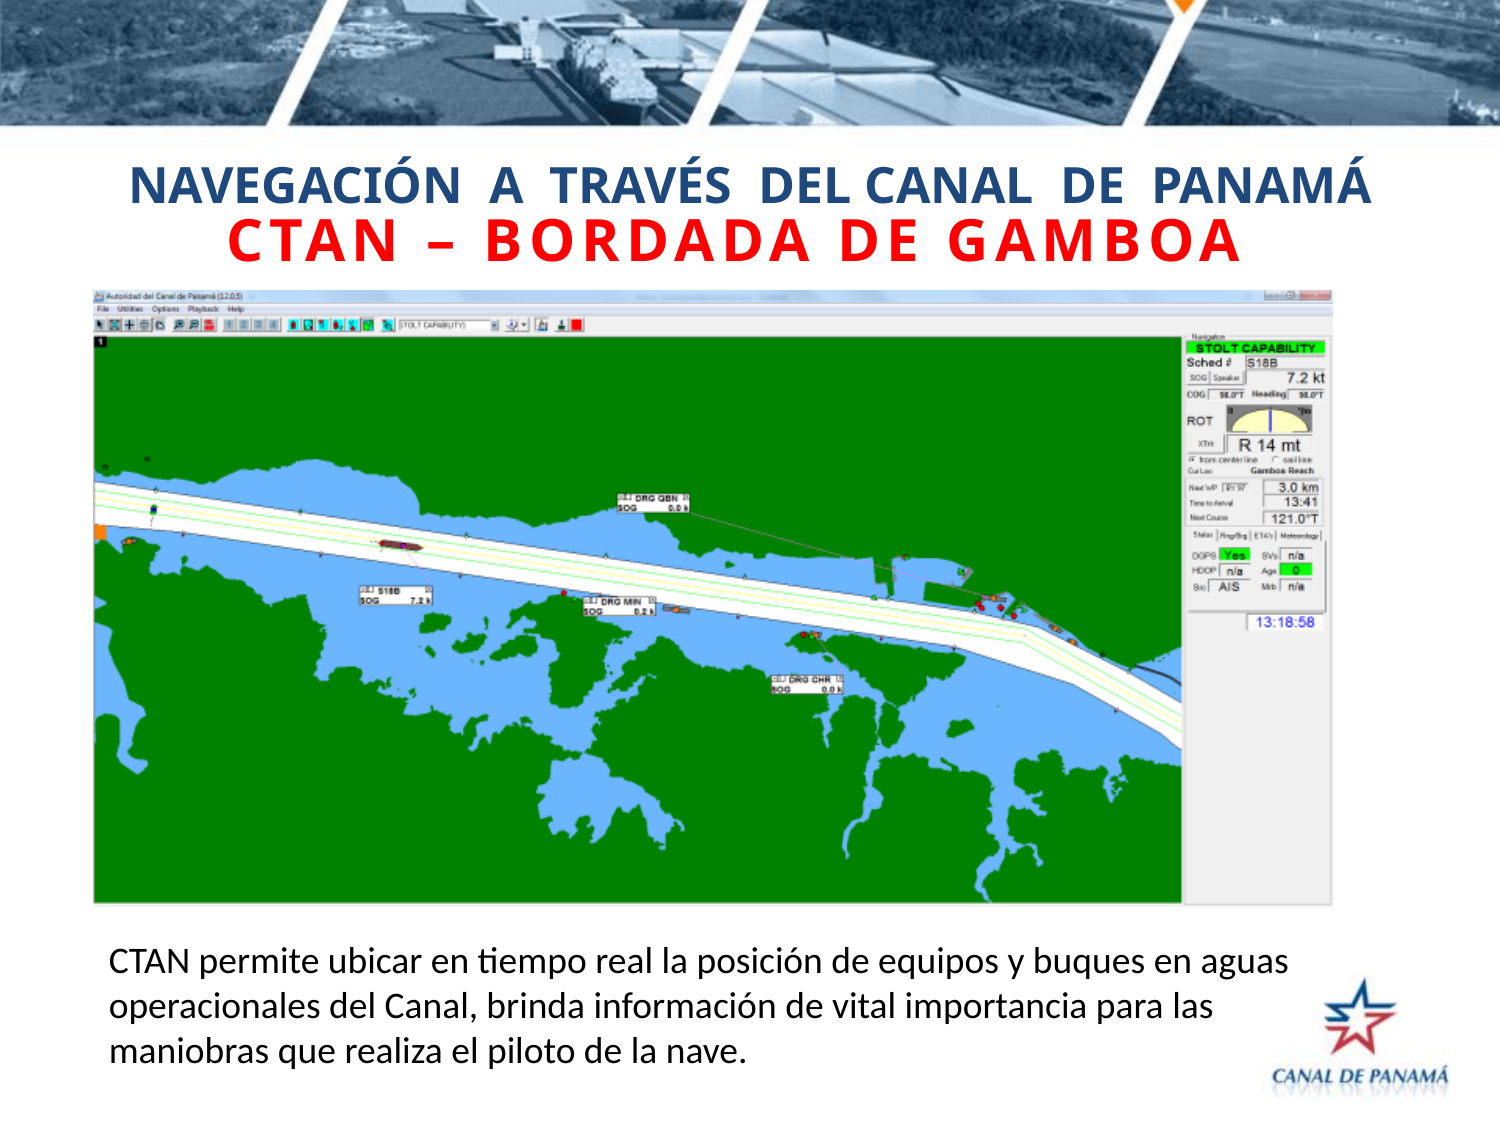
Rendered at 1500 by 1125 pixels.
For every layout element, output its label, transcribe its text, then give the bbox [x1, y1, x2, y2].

title NAVEGACIÓN A TRAVÉS DEL CANAL DE PANAMÁ [0, 127, 1500, 239]
text_box CTAN permite ubicar en tiempo real la posición de equipos y buques en aguas operacionales del Canal, brinda información de vital importancia para las maniobras que realiza el piloto de la nave. [93, 928, 1366, 1079]
text_box CTAN – BORDADA DE GAMBOA [211, 195, 1333, 281]
picture [0, 0, 1500, 127]
picture [0, 239, 1500, 1125]
